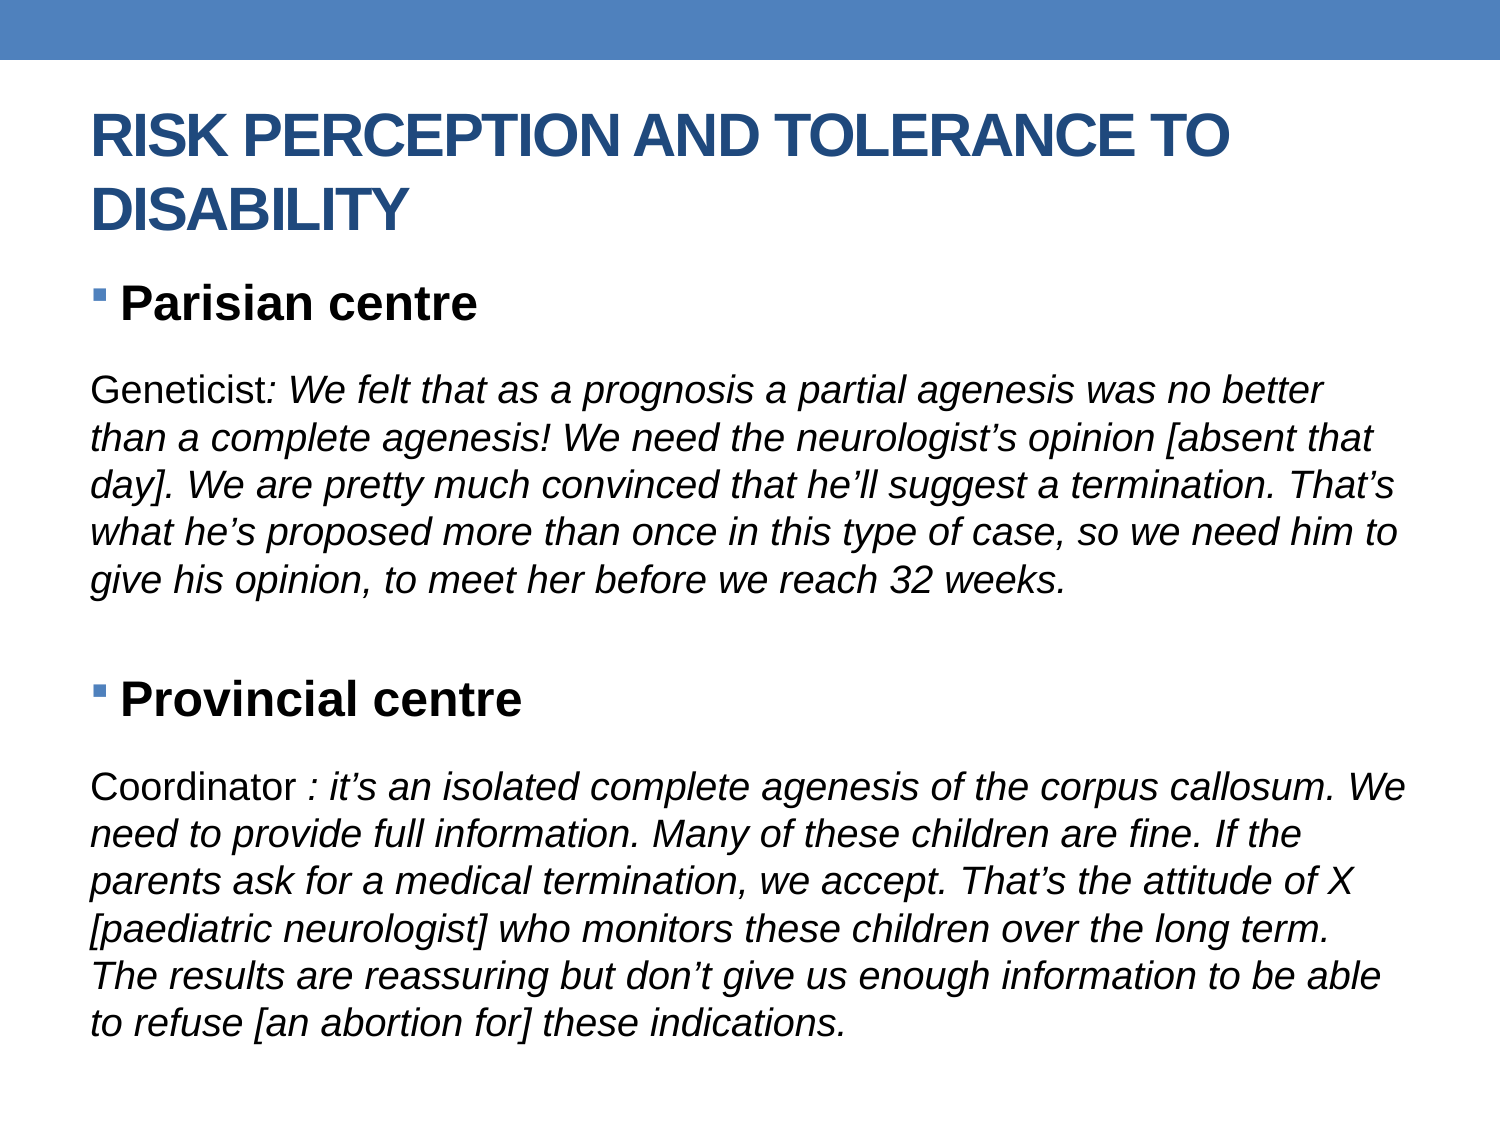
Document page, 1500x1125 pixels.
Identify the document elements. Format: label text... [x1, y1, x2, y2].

list Parisian centre Geneticist: We felt that as a prognosis a partial agenesis was no better than a complete agenesis! We need the neurologist’s opinion [absent that day]. We are pretty much convinced that he’ll suggest a termination. That’s what he’s proposed more than once in this type of case, so we need him to give his opinion, to meet her before we reach 32 weeks. Provincial centre Coordinator : it’s an isolated complete agenesis of the corpus callosum. We need to provide full information. Many of these children are fine. If the parents ask for a medical termination, we accept. That’s the attitude of X [paediatric neurologist] who monitors these children over the long term. The results are reassuring but don’t give us enough information to be able to refuse [an abortion for] these indications. [75, 262, 1425, 1063]
title Risk perception and tolerance to disability [75, 87, 1425, 250]
